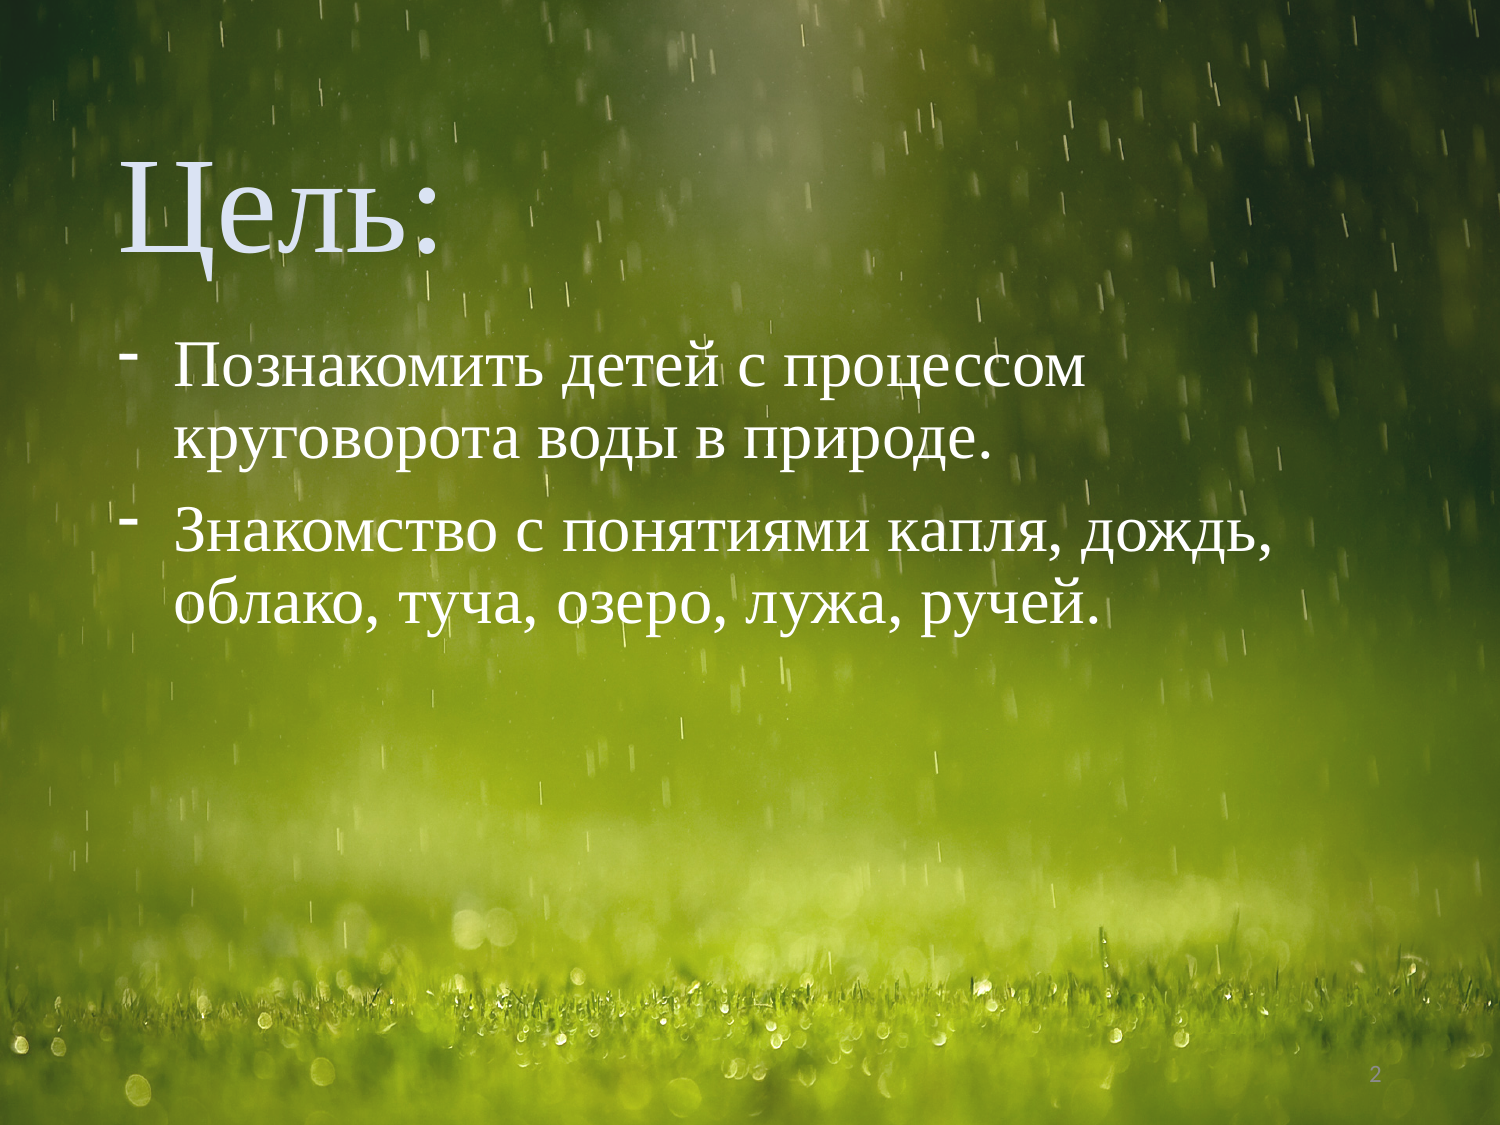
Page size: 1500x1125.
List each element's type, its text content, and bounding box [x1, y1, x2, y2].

slide_number 2 [1059, 1042, 1397, 1103]
list Познакомить детей с процессом круговорота воды в природе. Знакомство с понятиями капля, дождь, облако, туча, озеро, лужа, ручей. [102, 321, 1397, 999]
title Цель: [102, 95, 1397, 290]
